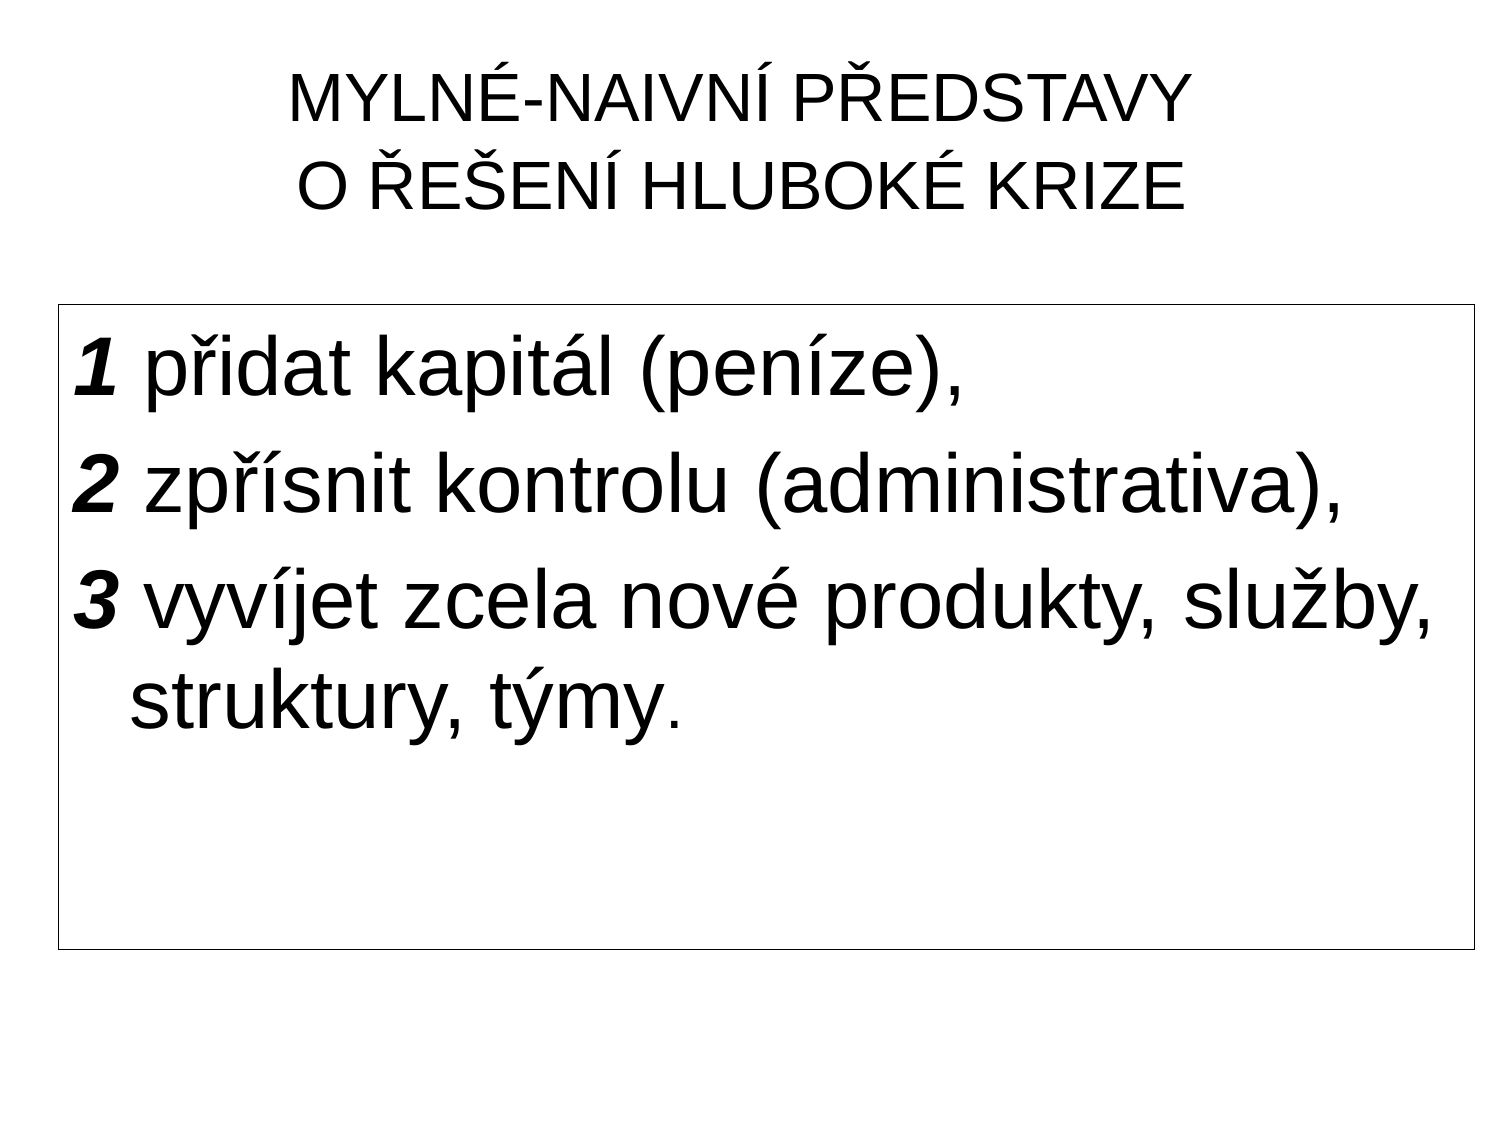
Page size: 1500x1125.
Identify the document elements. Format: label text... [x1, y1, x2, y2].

list 1 přidat kapitál (peníze), 2 zpřísnit kontrolu (administrativa), 3 vyvíjet zcela nové produkty, služby, struktury, týmy. [58, 304, 1475, 950]
title MYLNÉ-NAIVNÍ PŘEDSTAVY O ŘEŠENÍ HLUBOKÉ KRIZE [75, 45, 1425, 233]
